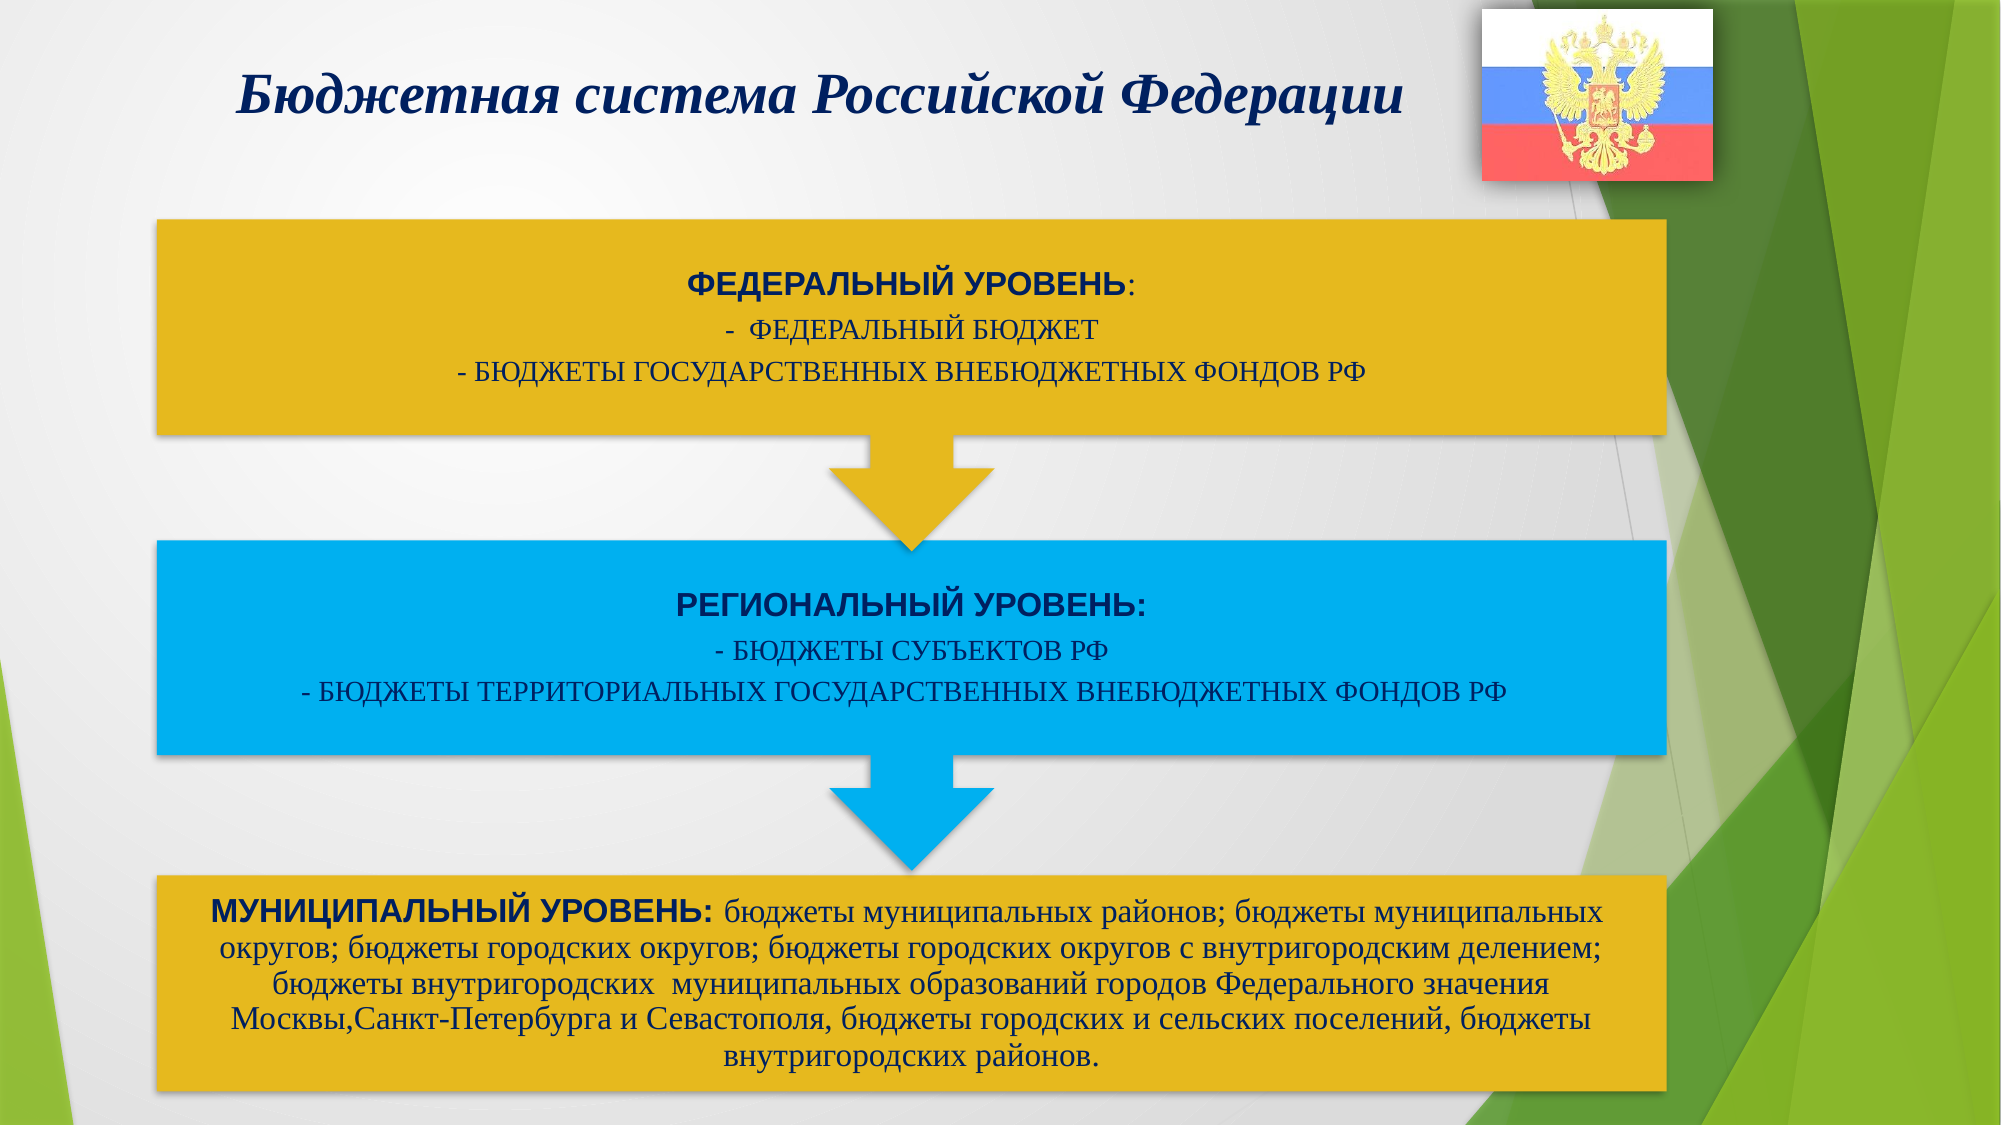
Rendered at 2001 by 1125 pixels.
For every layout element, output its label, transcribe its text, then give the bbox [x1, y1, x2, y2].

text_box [156, 218, 1668, 1092]
picture [1482, 9, 1714, 182]
title Бюджетная система Российской Федерации [120, 48, 1460, 168]
